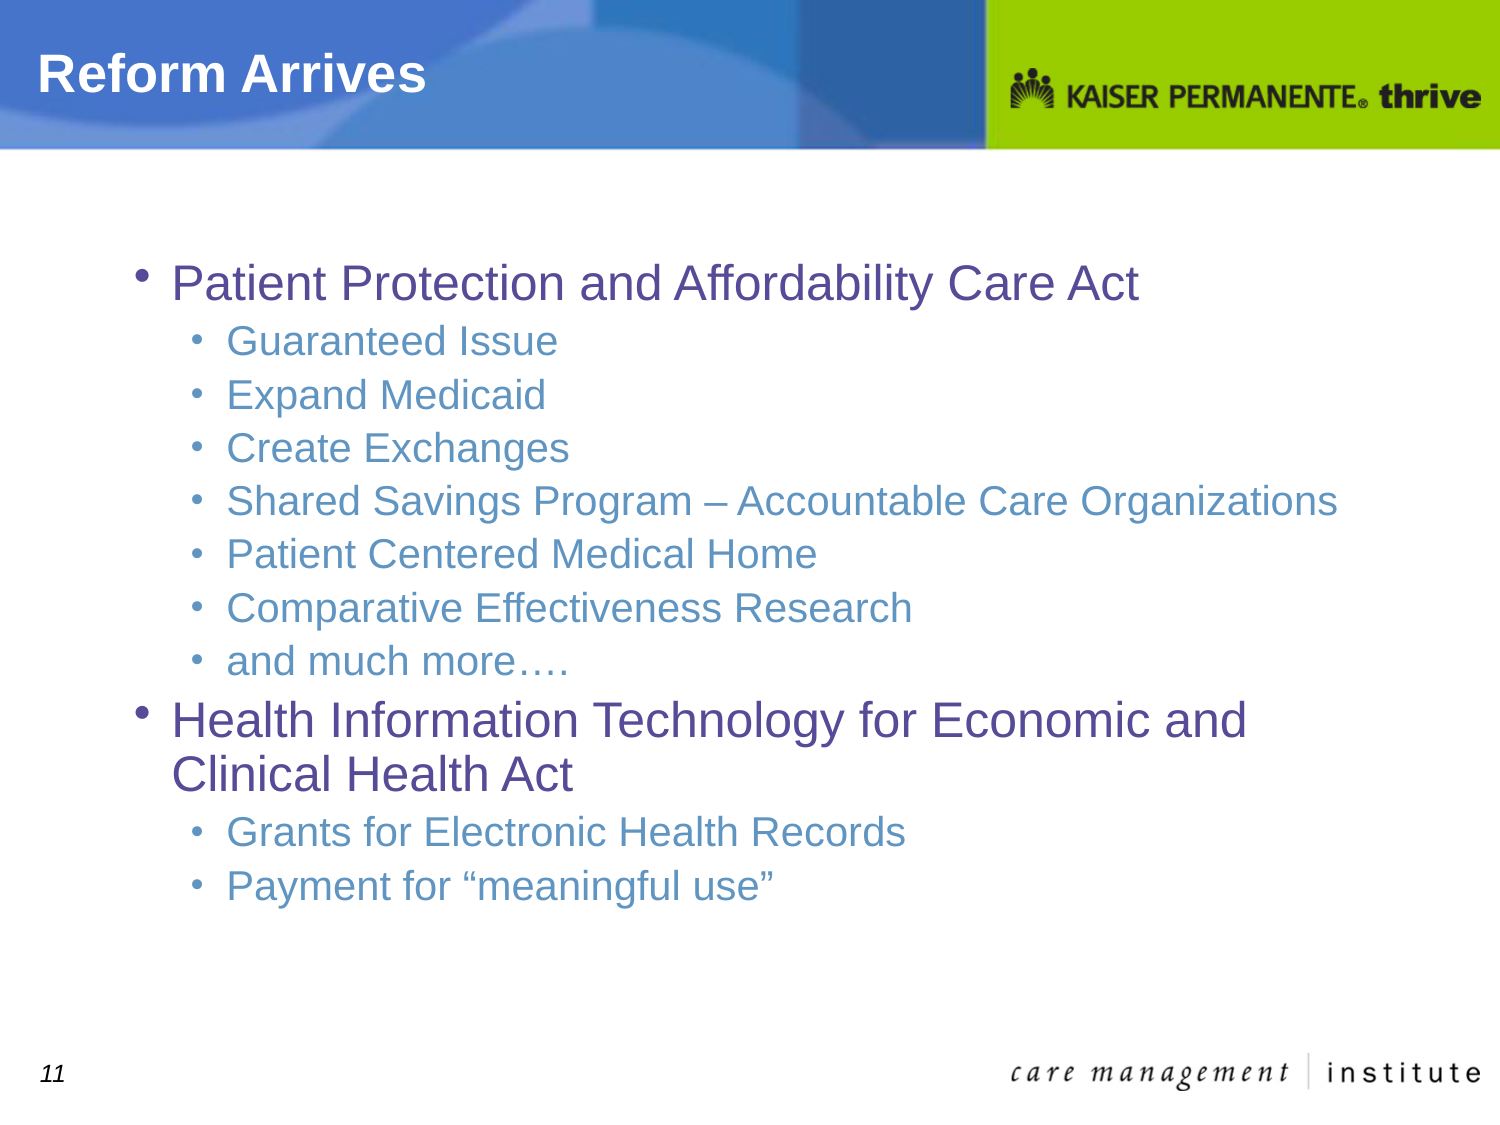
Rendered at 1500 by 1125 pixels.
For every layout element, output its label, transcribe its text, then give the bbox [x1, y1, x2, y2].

title Reform Arrives [22, 30, 963, 163]
slide_number 11 [24, 1049, 338, 1101]
picture [0, 0, 1500, 1125]
list Patient Protection and Affordability Care Act Guaranteed Issue Expand Medicaid Create Exchanges Shared Savings Program – Accountable Care Organizations Patient Centered Medical Home Comparative Effectiveness Research and much more…. Health Information Technology for Economic and Clinical Health Act Grants for Electronic Health Records Payment for “meaningful use” [99, 249, 1376, 988]
